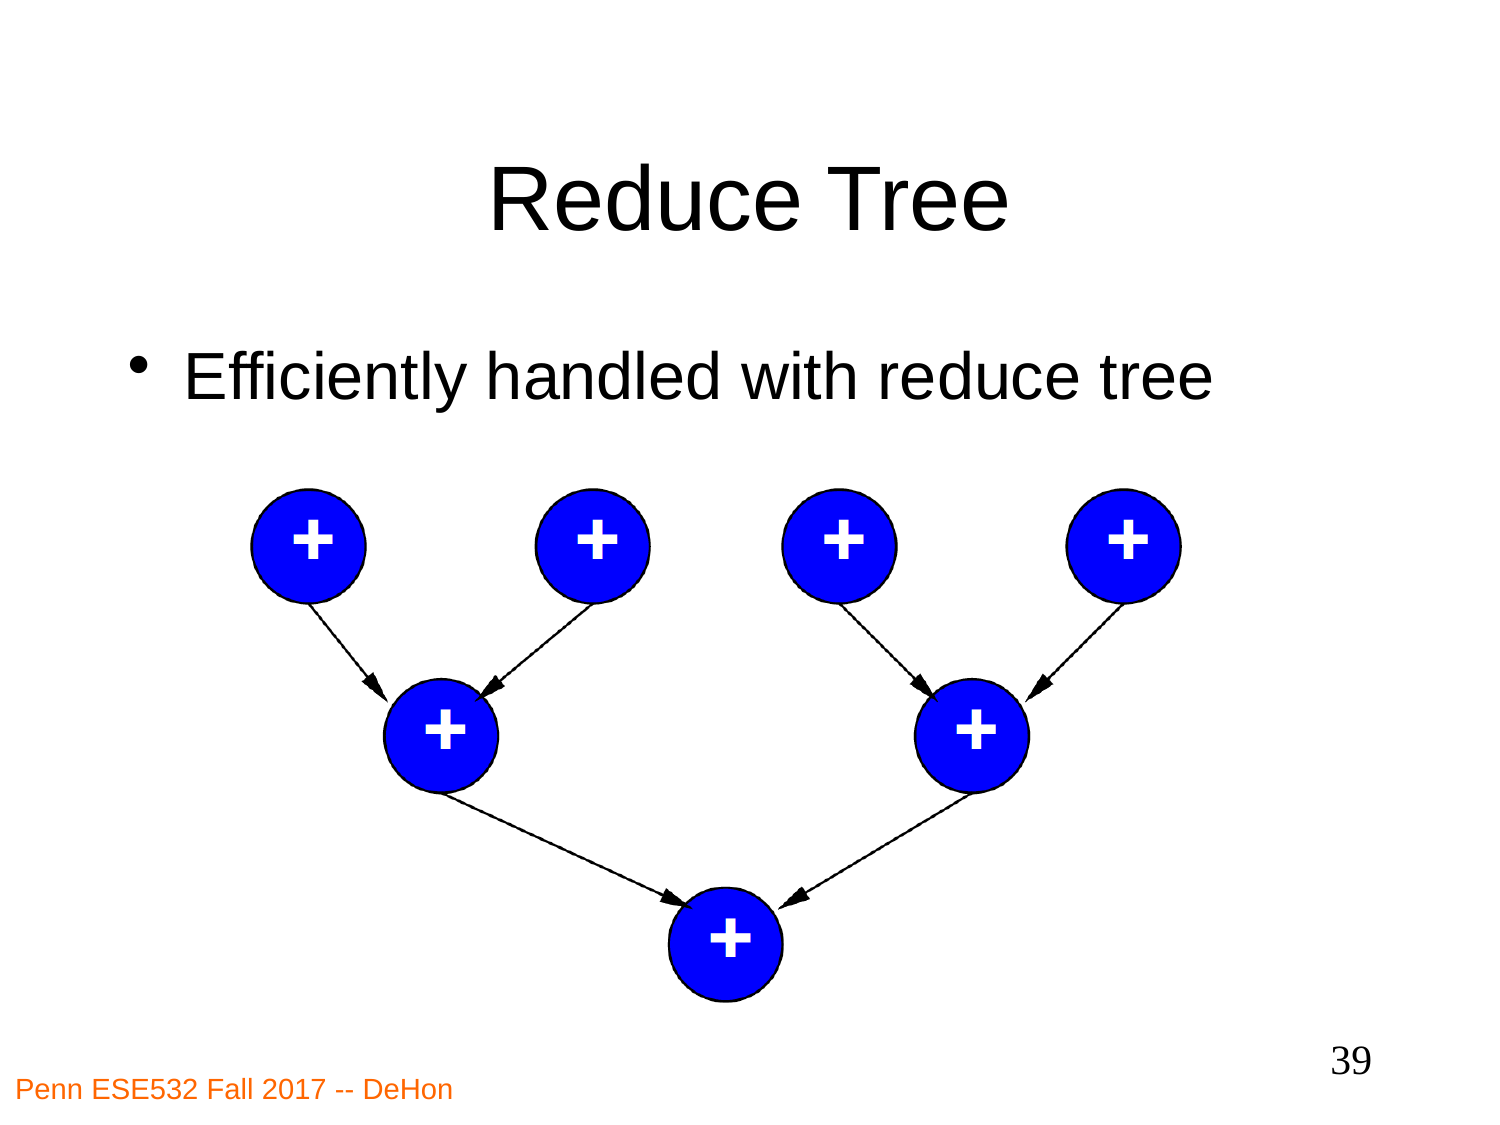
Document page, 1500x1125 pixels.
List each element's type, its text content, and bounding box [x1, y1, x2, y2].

list Efficiently handled with reduce tree [112, 324, 1388, 1001]
slide_number 39 [1074, 1024, 1388, 1101]
title Reduce Tree [112, 99, 1388, 288]
slide_number Penn ESE532 Fall 2017 -- DeHon [0, 1062, 688, 1125]
picture [249, 487, 1184, 1007]
